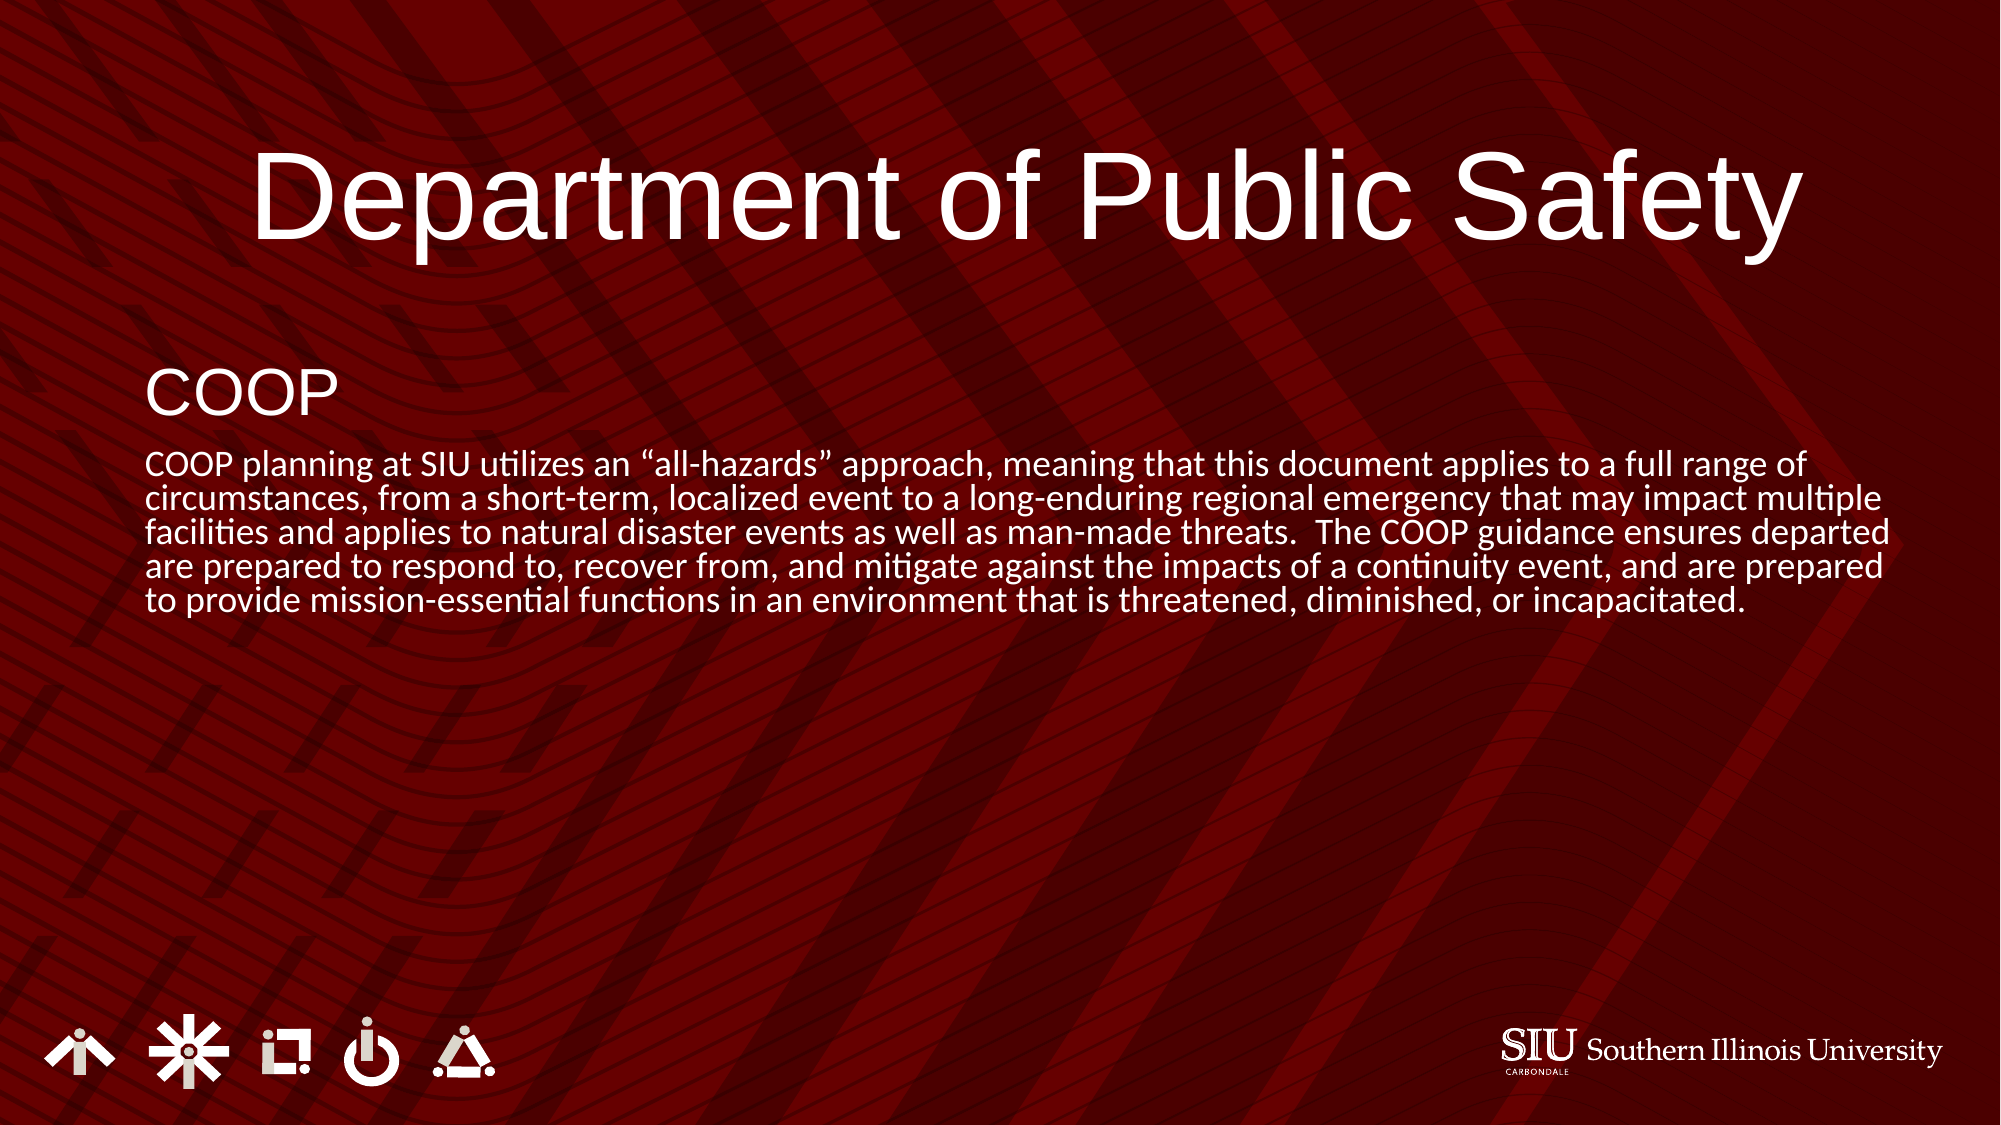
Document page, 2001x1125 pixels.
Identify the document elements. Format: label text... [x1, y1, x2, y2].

list Department of Public Safety [215, 131, 1839, 338]
text_box COOP COOP planning at SIU utilizes an “all-hazards” approach, meaning that this document applies to a full range of circumstances, from a short-term, localized event to a long-enduring regional emergency that may impact multiple facilities and applies to natural disaster events as well as man-made threats. The COOP guidance ensures departed are prepared to respond to, recover from, and mitigate against the impacts of a continuity event, and are prepared to provide mission-essential functions in an environment that is threatened, diminished, or incapacitated. [130, 354, 1924, 938]
